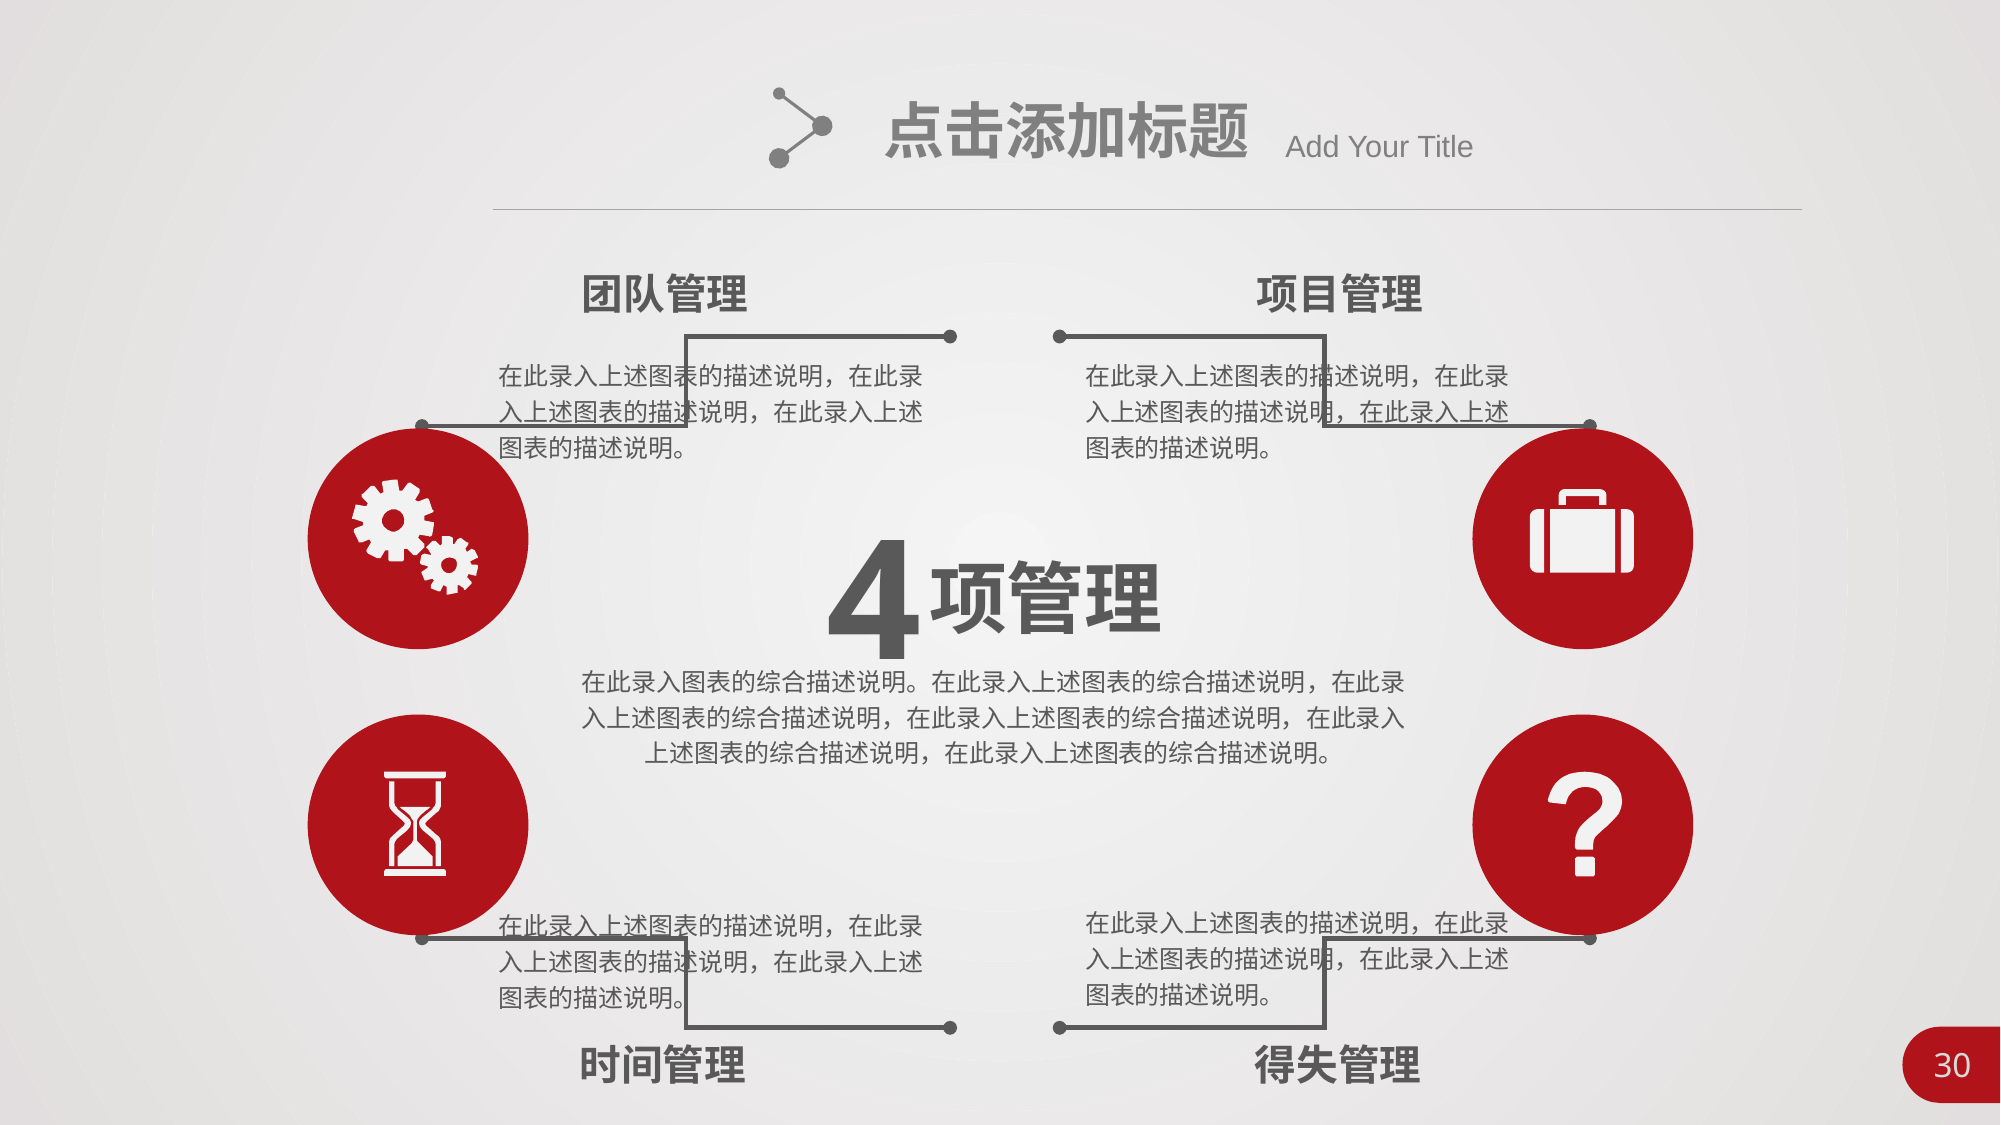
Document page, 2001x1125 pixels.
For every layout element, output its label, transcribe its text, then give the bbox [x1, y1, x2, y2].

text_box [1472, 428, 1694, 650]
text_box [307, 428, 529, 650]
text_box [421, 336, 951, 426]
text_box 项目管理 [1241, 260, 1439, 325]
text_box 点击添加标题 [868, 84, 1265, 173]
text_box Add Your Title [1270, 119, 1649, 172]
text_box 在此录入上述图表的描述说明，在此录入上述图表的描述说明，在此录入上述图表的描述说明。 [1070, 426, 1541, 539]
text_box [421, 938, 951, 1028]
text_box 团队管理 [566, 260, 764, 325]
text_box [1472, 714, 1694, 936]
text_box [1059, 938, 1590, 1028]
text_box 在此录入上述图表的描述说明，在此录入上述图表的描述说明，在此录入上述图表的描述说明。 [483, 896, 943, 938]
text_box 在此录入图表的综合描述说明。在此录入上述图表的综合描述说明，在此录入上述图表的综合描述说明，在此录入上述图表的综合描述说明，在此录入上述图表的综合描述说明，在此录入上述图表的综合描述说明。 [561, 652, 1428, 776]
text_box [307, 714, 529, 936]
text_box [1059, 336, 1590, 426]
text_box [779, 93, 823, 159]
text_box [812, 522, 1180, 700]
text_box 时间管理 [564, 1031, 762, 1097]
text_box 得失管理 [1239, 1031, 1437, 1097]
text_box 在此录入上述图表的描述说明，在此录入上述图表的描述说明，在此录入上述图表的描述说明。 [1070, 894, 1541, 938]
text_box 在此录入上述图表的描述说明，在此录入上述图表的描述说明，在此录入上述图表的描述说明。 [483, 426, 943, 513]
